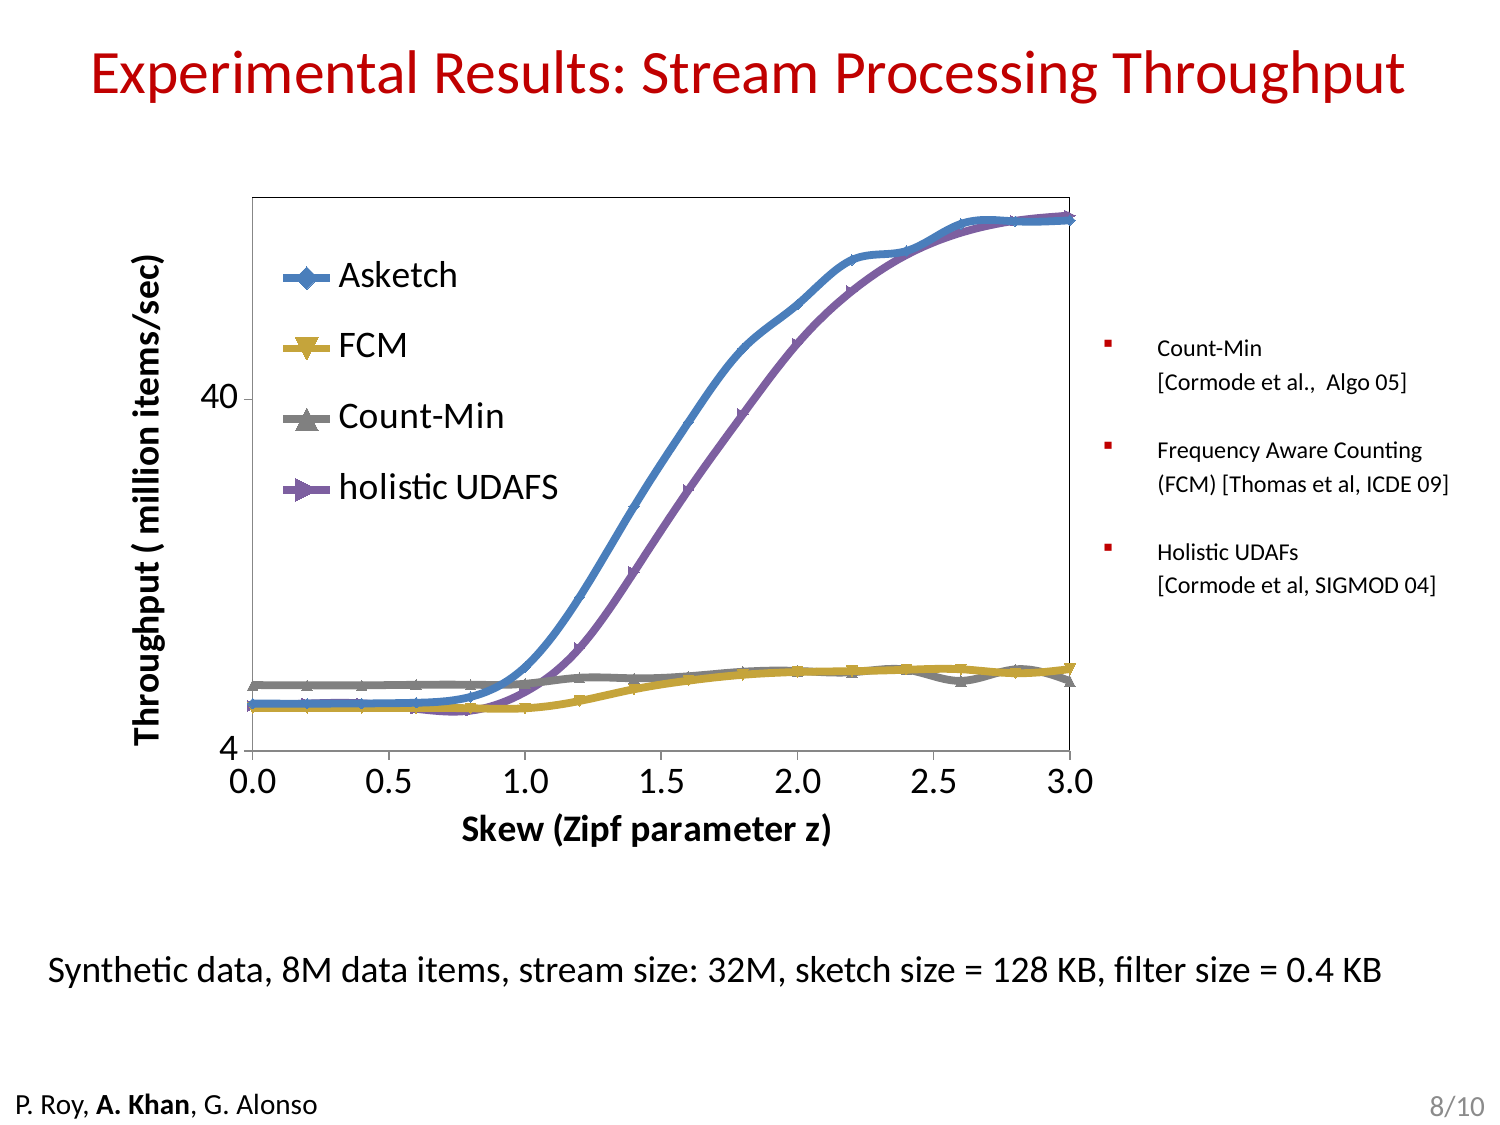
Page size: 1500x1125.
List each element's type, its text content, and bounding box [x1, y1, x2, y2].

text_box Synthetic data, 8M data items, stream size: 32M, sketch size = 128 KB, filter size = 0.4 KB [32, 937, 1399, 998]
slide_number 8/10 [1149, 1074, 1500, 1125]
text_box P. Roy, A. Khan, G. Alonso [0, 1077, 738, 1125]
chart [110, 167, 1176, 863]
text_box Experimental Results: Stream Processing Throughput [74, 0, 1425, 138]
list Count-Min [Cormode et al., Algo 05] Frequency Aware Counting (FCM) [Thomas et al, ICDE 09] Holistic UDAFs [Cormode et al, SIGMOD 04] [1179, 324, 1500, 613]
